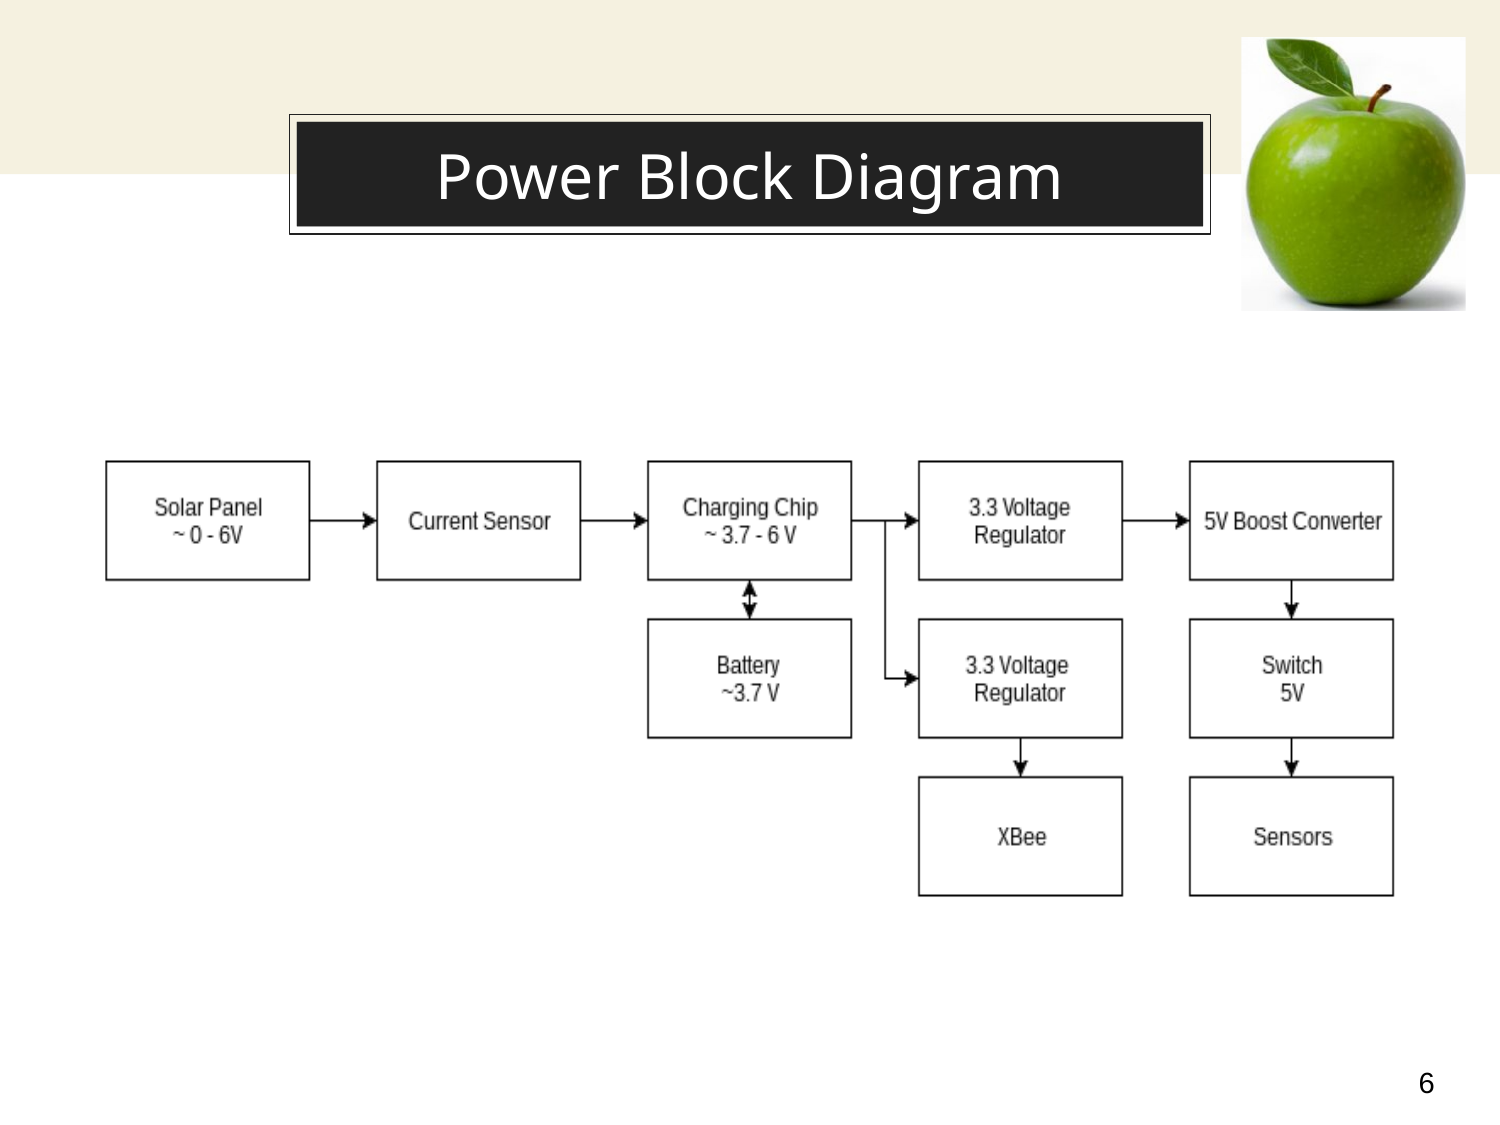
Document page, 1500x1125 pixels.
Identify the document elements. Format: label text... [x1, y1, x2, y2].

picture [104, 459, 1396, 900]
title Power Block Diagram [296, 121, 1203, 227]
slide_number ‹#› [1403, 1038, 1494, 1125]
picture [1241, 37, 1466, 312]
